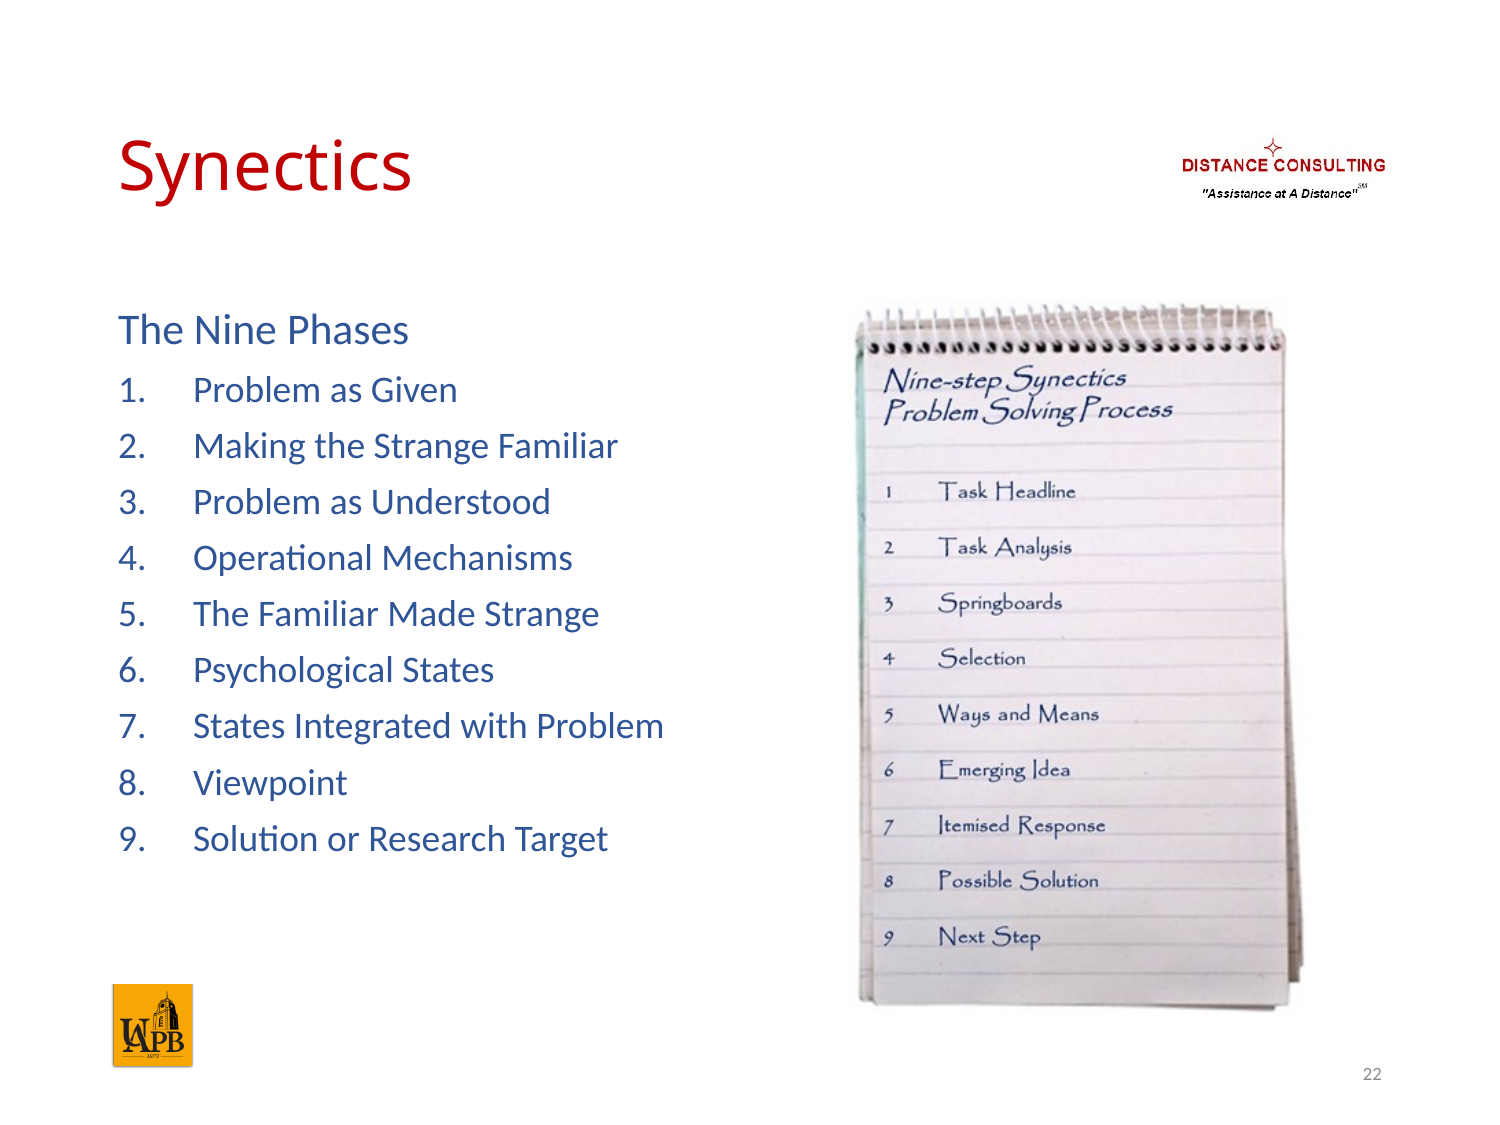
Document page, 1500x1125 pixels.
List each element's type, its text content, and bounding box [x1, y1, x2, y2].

title Synectics [103, 59, 1397, 278]
picture [106, 984, 196, 1072]
list The Nine Phases Problem as Given Making the Strange Familiar Problem as Understood Operational Mechanisms The Familiar Made Strange Psychological States States Integrated with Problem Viewpoint Solution or Research Target [103, 299, 741, 1014]
slide_number 22 [1059, 1042, 1397, 1103]
picture [1179, 134, 1392, 203]
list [848, 299, 1308, 1014]
